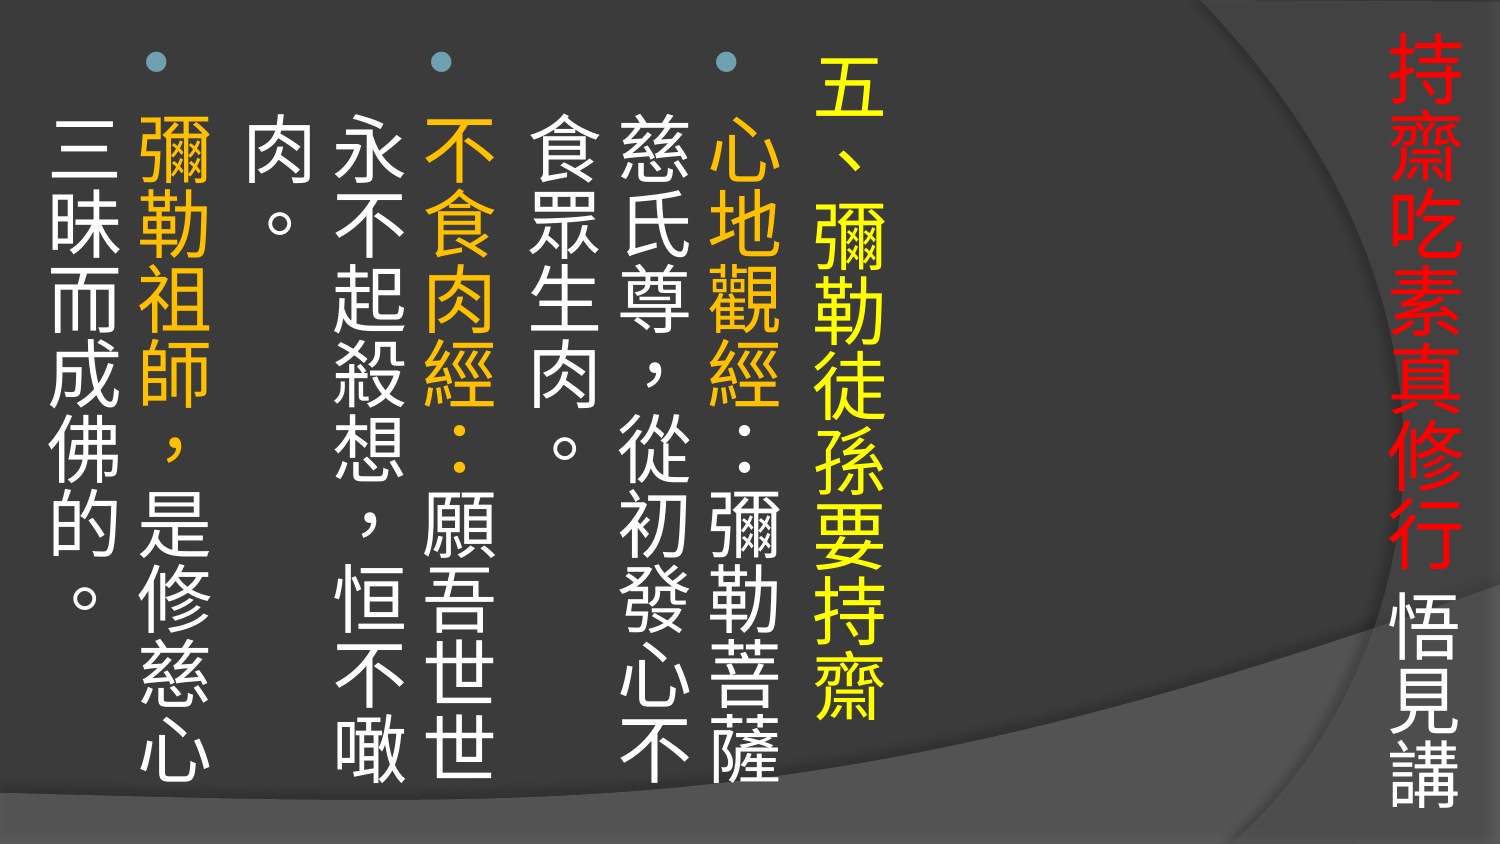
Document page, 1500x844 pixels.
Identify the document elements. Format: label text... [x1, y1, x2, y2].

list 五、彌勒徒孫要持齋 心地觀經：彌勒菩薩慈氏尊，從初發心不食眾生肉。 不食肉經：願吾世世永不起殺想，恒不噉肉。 彌勒祖師，是修慈心三昧而成佛的。 [29, 27, 1365, 820]
title 持齋吃素真修行 悟見講 [1364, 21, 1483, 820]
